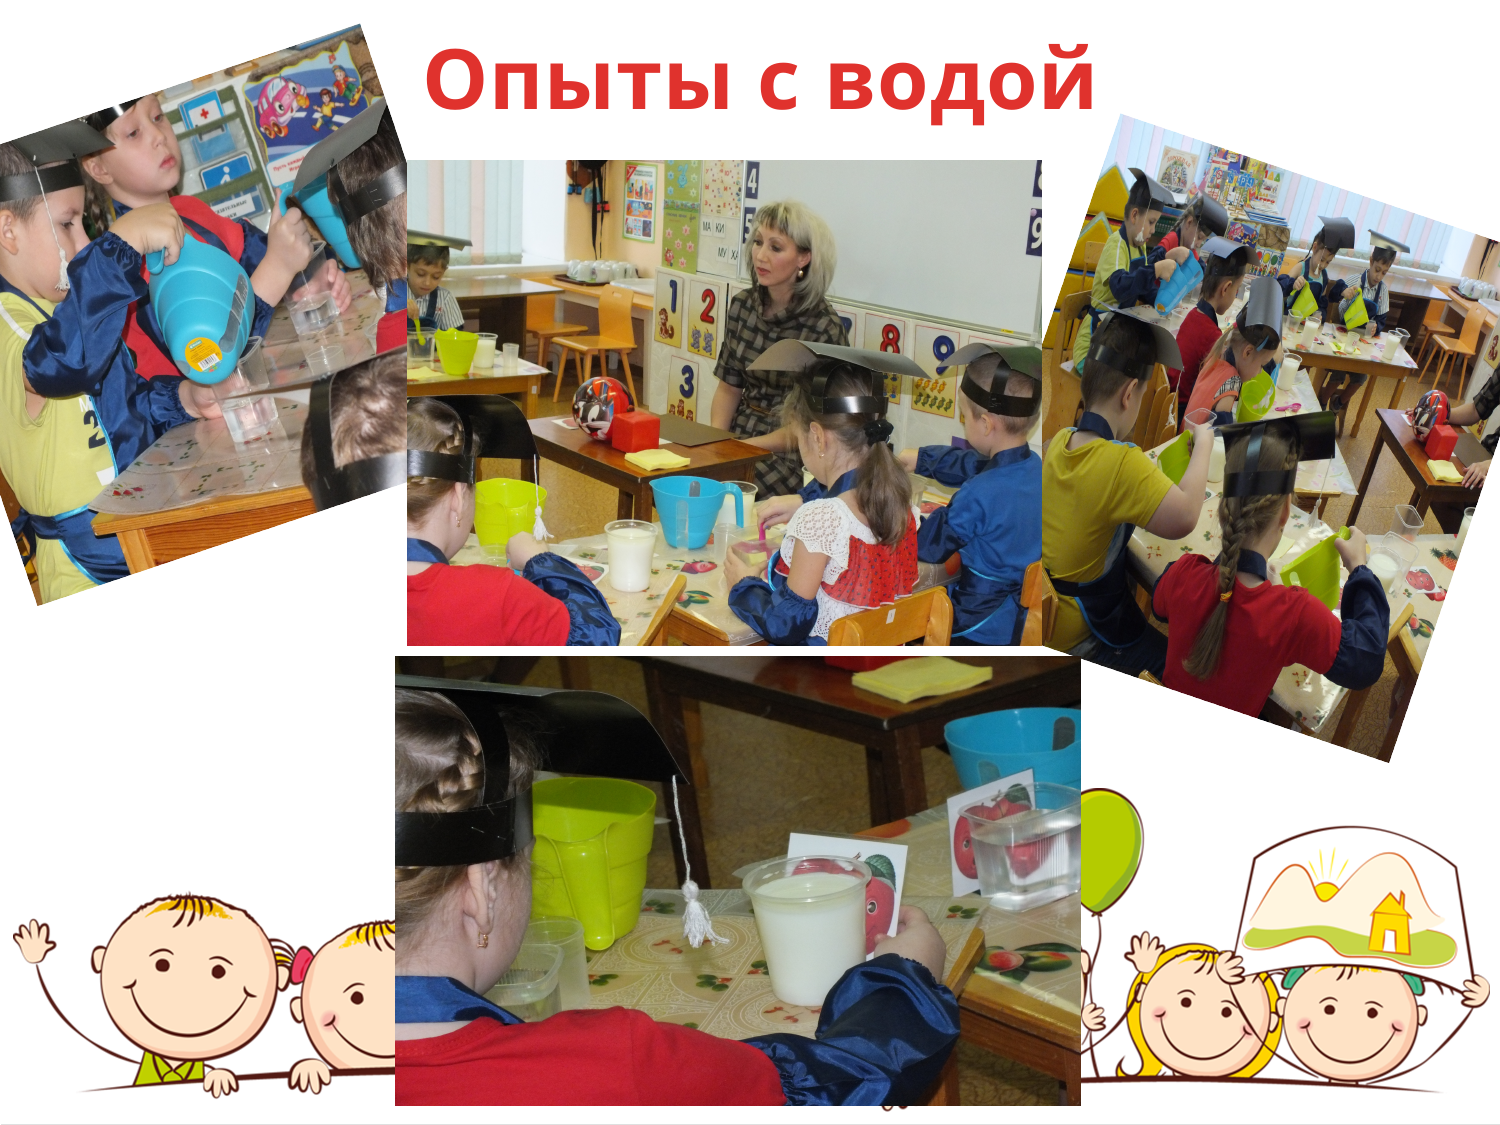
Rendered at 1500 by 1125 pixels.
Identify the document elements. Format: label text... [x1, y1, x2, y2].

text_box Опыты с водой [407, 19, 1181, 134]
picture [0, 0, 1500, 1125]
